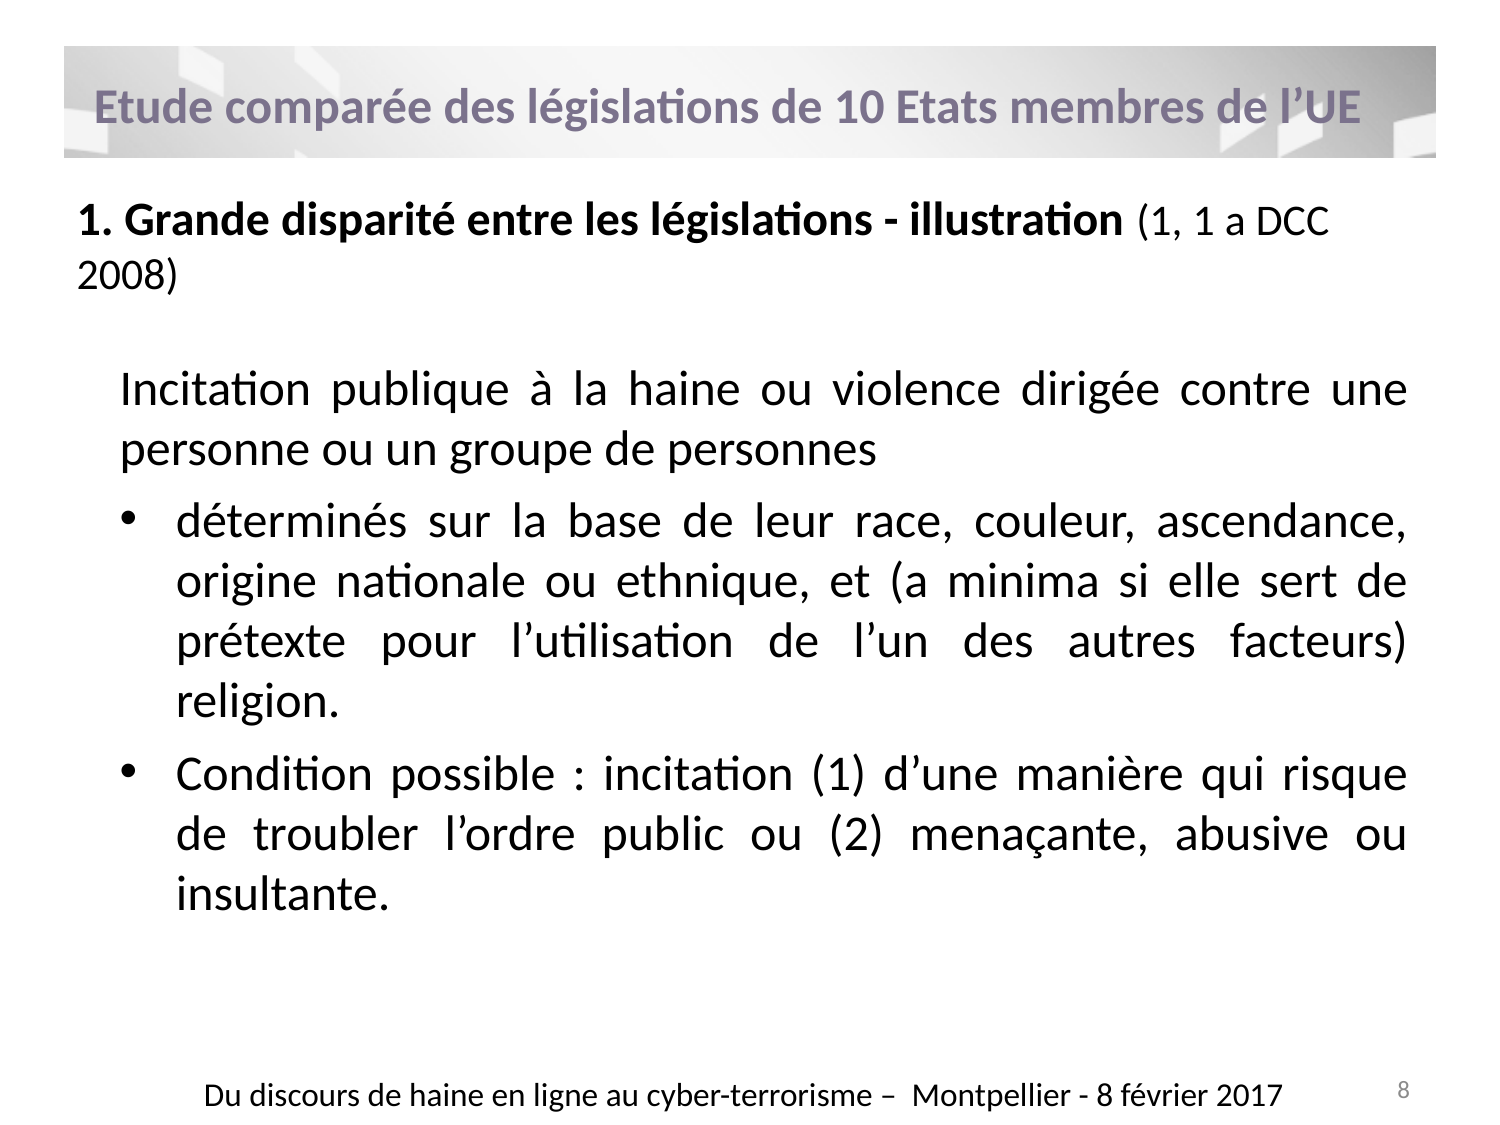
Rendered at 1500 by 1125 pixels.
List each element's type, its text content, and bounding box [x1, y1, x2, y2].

text_box 1. Grande disparité entre les législations - illustration (1, 1 a DCC 2008) Incitation publique à la haine ou violence dirigée contre une personne ou un groupe de personnes déterminés sur la base de leur race, couleur, ascendance, origine nationale ou ethnique, et (a minima si elle sert de prétexte pour l’utilisation de l’un des autres facteurs) religion. Condition possible : incitation (1) d’une manière qui risque de troubler l’ordre public ou (2) menaçante, abusive ou insultante. [61, 180, 1424, 1067]
text_box Du discours de haine en ligne au cyber-terrorisme – Montpellier - 8 février 2017 [29, 1070, 1459, 1125]
picture [64, 46, 1436, 158]
slide_number 8 [1328, 1070, 1425, 1106]
text_box Etude comparée des législations de 10 Etats membres de l’UE [78, 66, 1424, 142]
